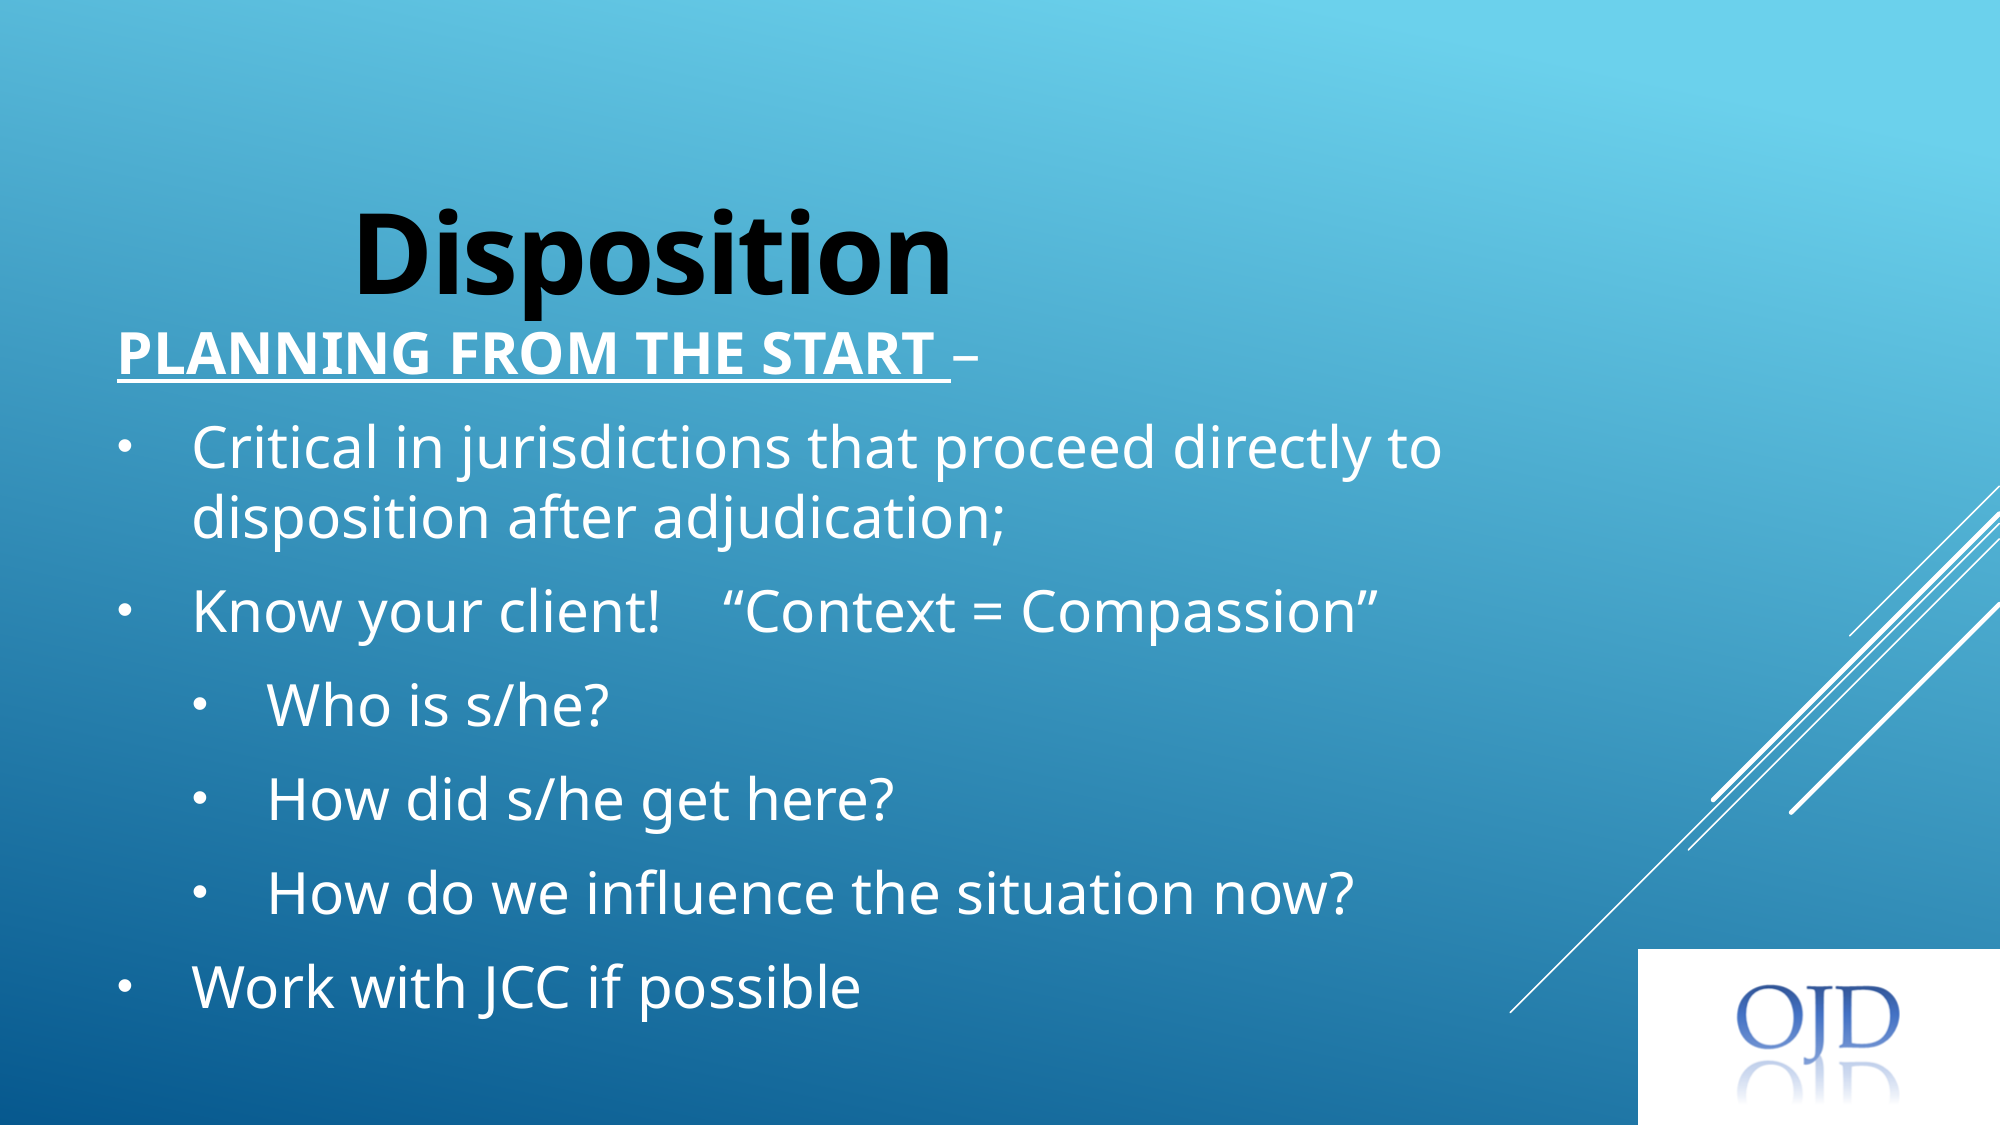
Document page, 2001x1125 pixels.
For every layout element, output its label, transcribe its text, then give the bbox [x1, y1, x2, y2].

title Disposition [123, 97, 1185, 308]
list Planning from the start – Critical in jurisdictions that proceed directly to disposition after adjudication; Know your client! “Context = Compassion” Who is s/he? How did s/he get here? How do we influence the situation now? Work with JCC if possible [101, 308, 1502, 1083]
picture [1638, 949, 2000, 1125]
